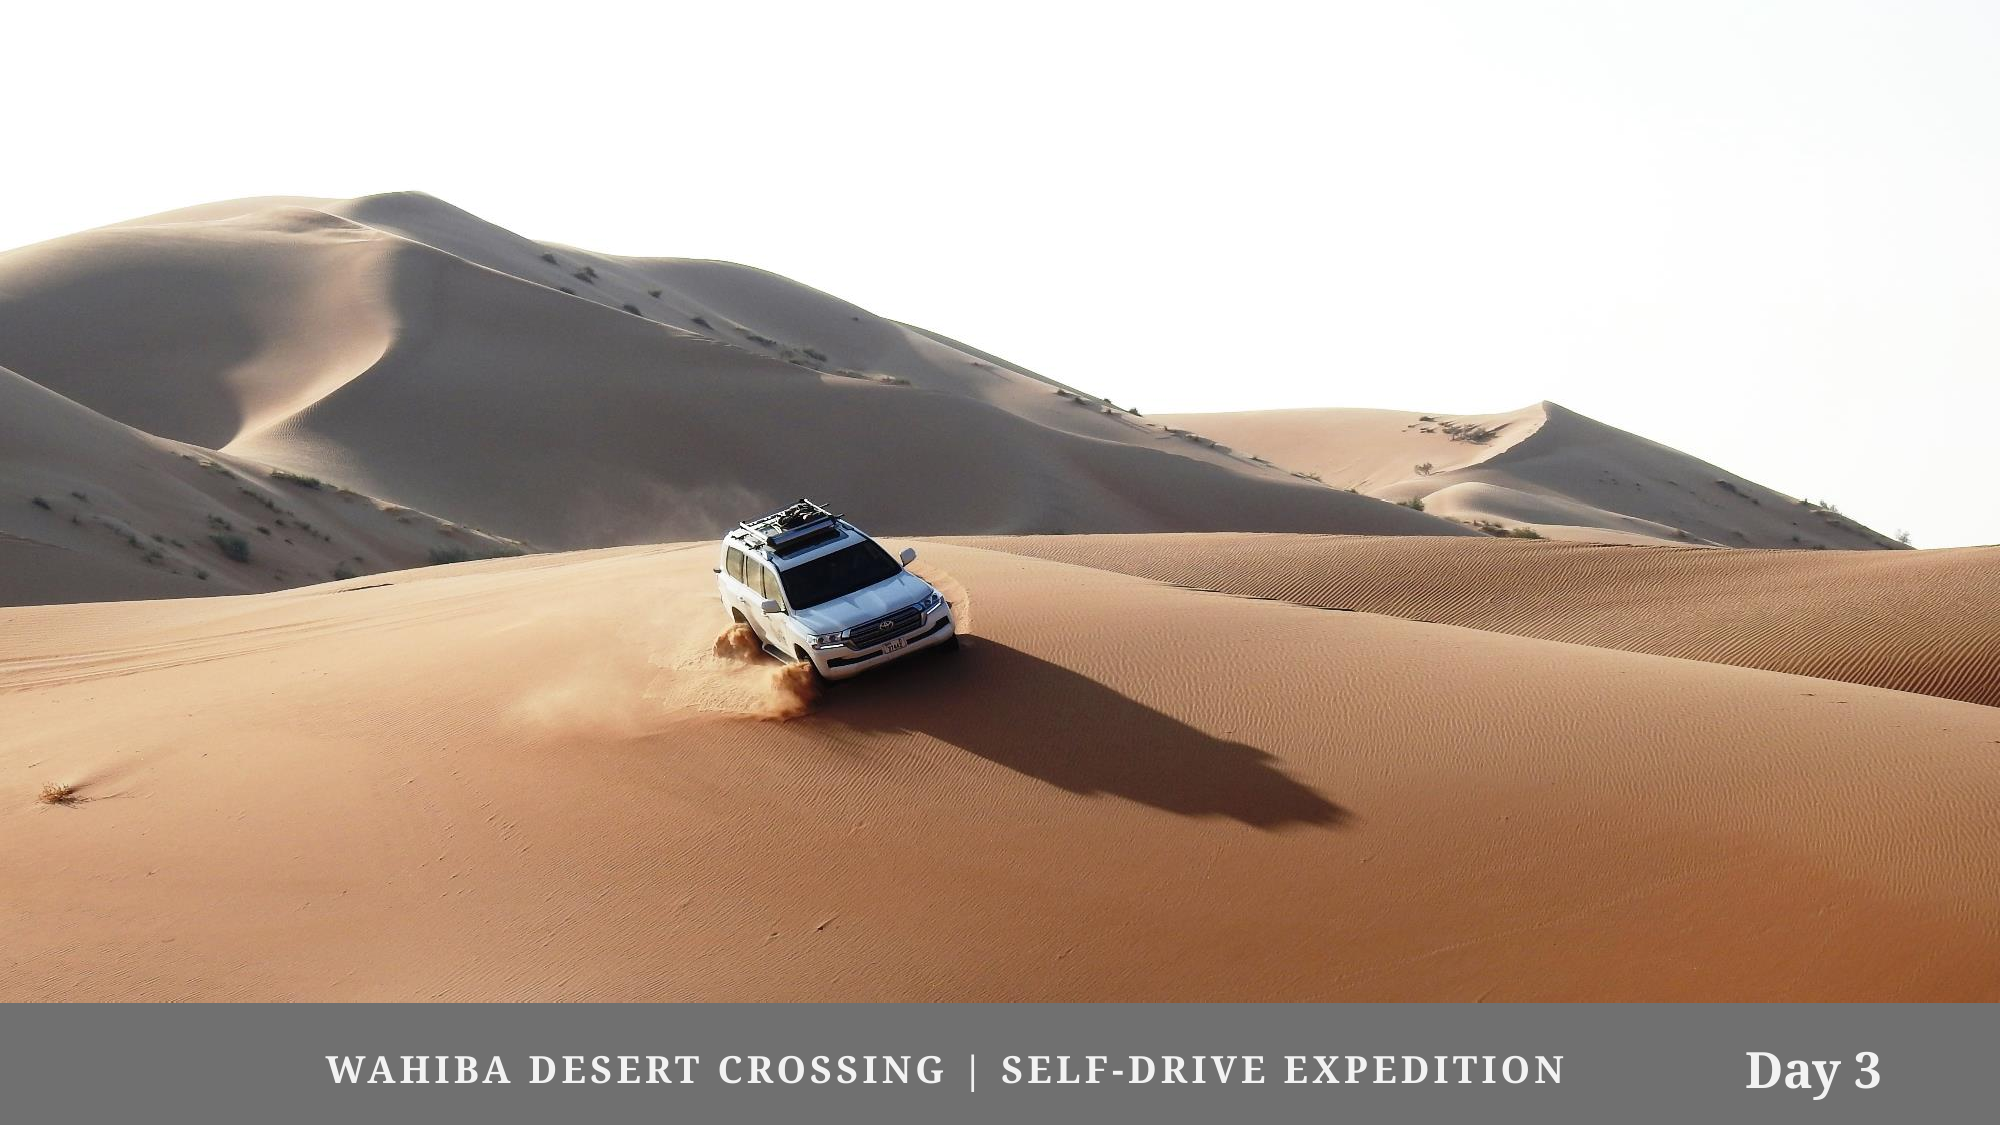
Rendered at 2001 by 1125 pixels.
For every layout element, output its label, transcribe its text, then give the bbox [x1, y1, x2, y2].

text_box Day 3 [1670, 1003, 1953, 1090]
text_box wahiba desert crossing | Self-drive expedition [31, 1020, 1581, 1125]
picture [0, 0, 2000, 1003]
